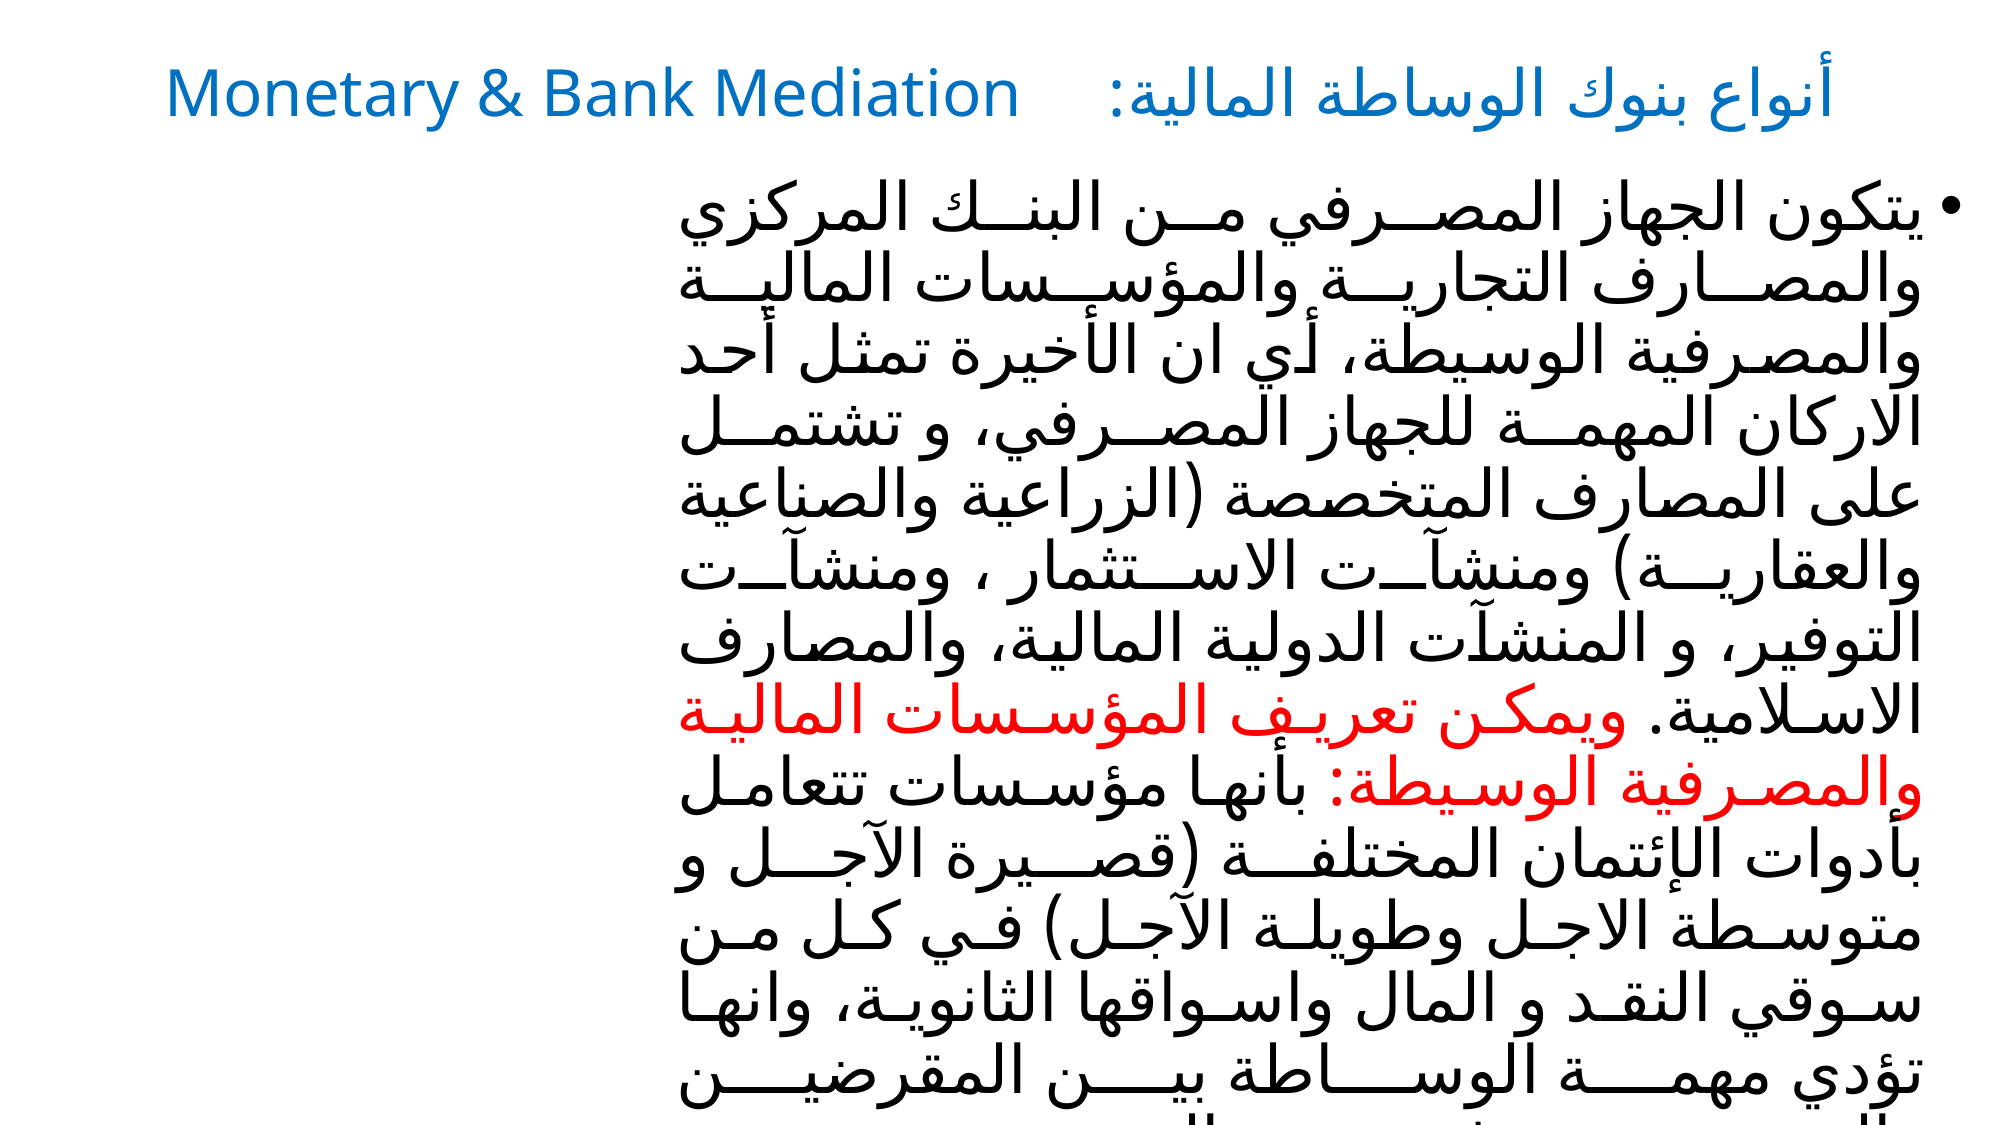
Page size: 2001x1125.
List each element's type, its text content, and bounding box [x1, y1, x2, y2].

list يتكون الجهاز المصرفي من البنك المركزي والمصارف التجارية والمؤسسات المالية والمصرفية الوسيطة، أي ان الأخيرة تمثل أحد الاركان المهمة للجهاز المصرفي، و تشتمل على المصارف المتخصصة (الزراعية والصناعية والعقارية) ومنشآت الاستثمار ، ومنشآت التوفير، و المنشآت الدولية المالية، والمصارف الاسلامية. ويمكن تعريف المؤسسات المالية والمصرفية الوسيطة: بأنها مؤسسات تتعامل بأدوات الإئتمان المختلفة (قصيرة الآجل و متوسطة الاجل وطويلة الآجل) في كل من سوقي النقد و المال واسواقها الثانوية، وانها تؤدي مهمة الوساطة بين المقرضين والمقترضين بهدف تحقيق الربح. [662, 164, 1978, 1095]
title أنواع بنوك الوساطة المالية: Monetary & Bank Mediation [137, 25, 1863, 165]
